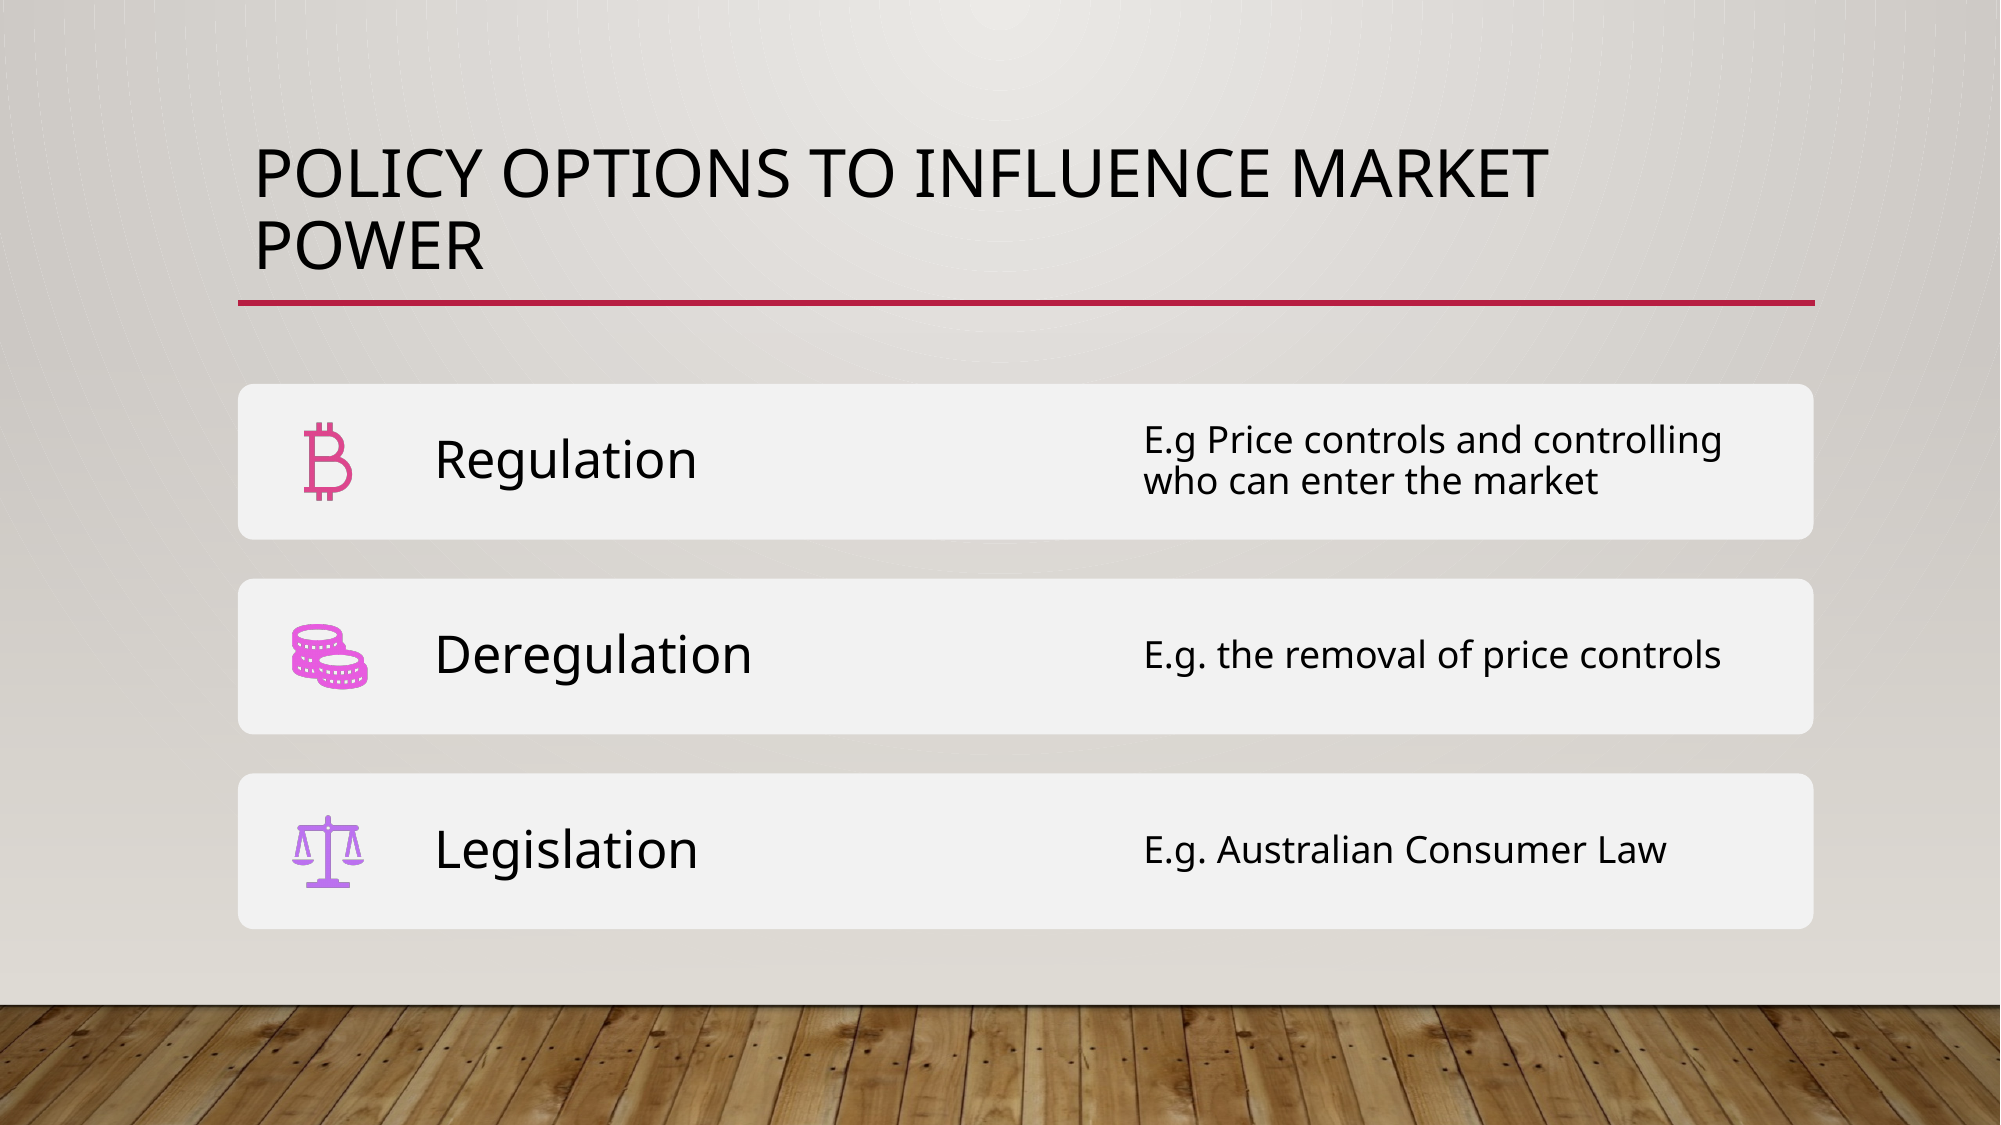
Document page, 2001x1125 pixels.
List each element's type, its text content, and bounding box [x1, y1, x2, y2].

title Policy options to influence market power [238, 131, 1814, 305]
picture [0, 1005, 2000, 1125]
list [237, 383, 1814, 930]
